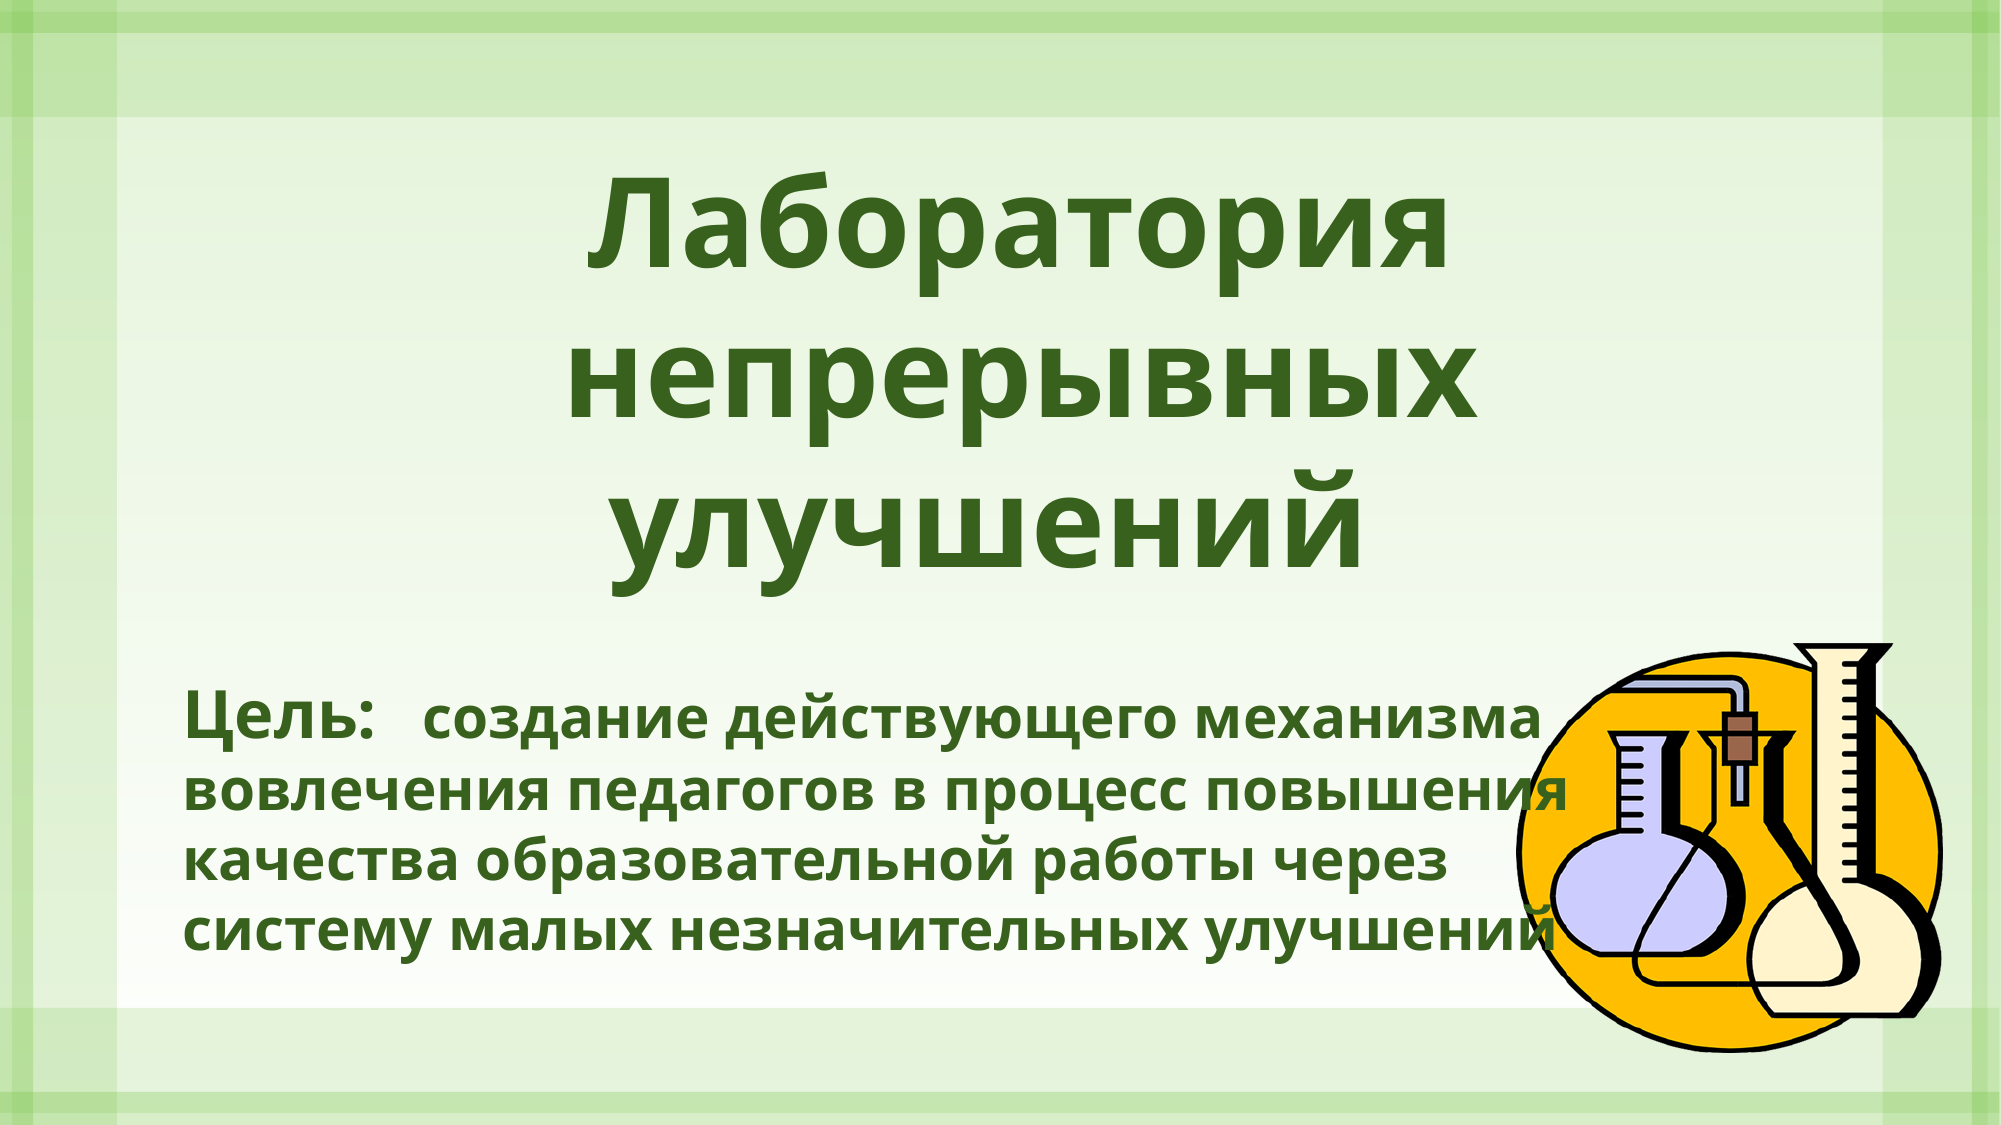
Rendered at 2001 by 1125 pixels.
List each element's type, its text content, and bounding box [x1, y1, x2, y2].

title Лаборатория непрерывных улучшений [233, 51, 1809, 600]
subtitle [212, 615, 1788, 664]
text_box Цель: создание действующего механизма вовлечения педагогов в процесс повышения качества образовательной работы через систему малых незначительных улучшений [167, 664, 1516, 970]
picture [1516, 643, 1943, 1053]
